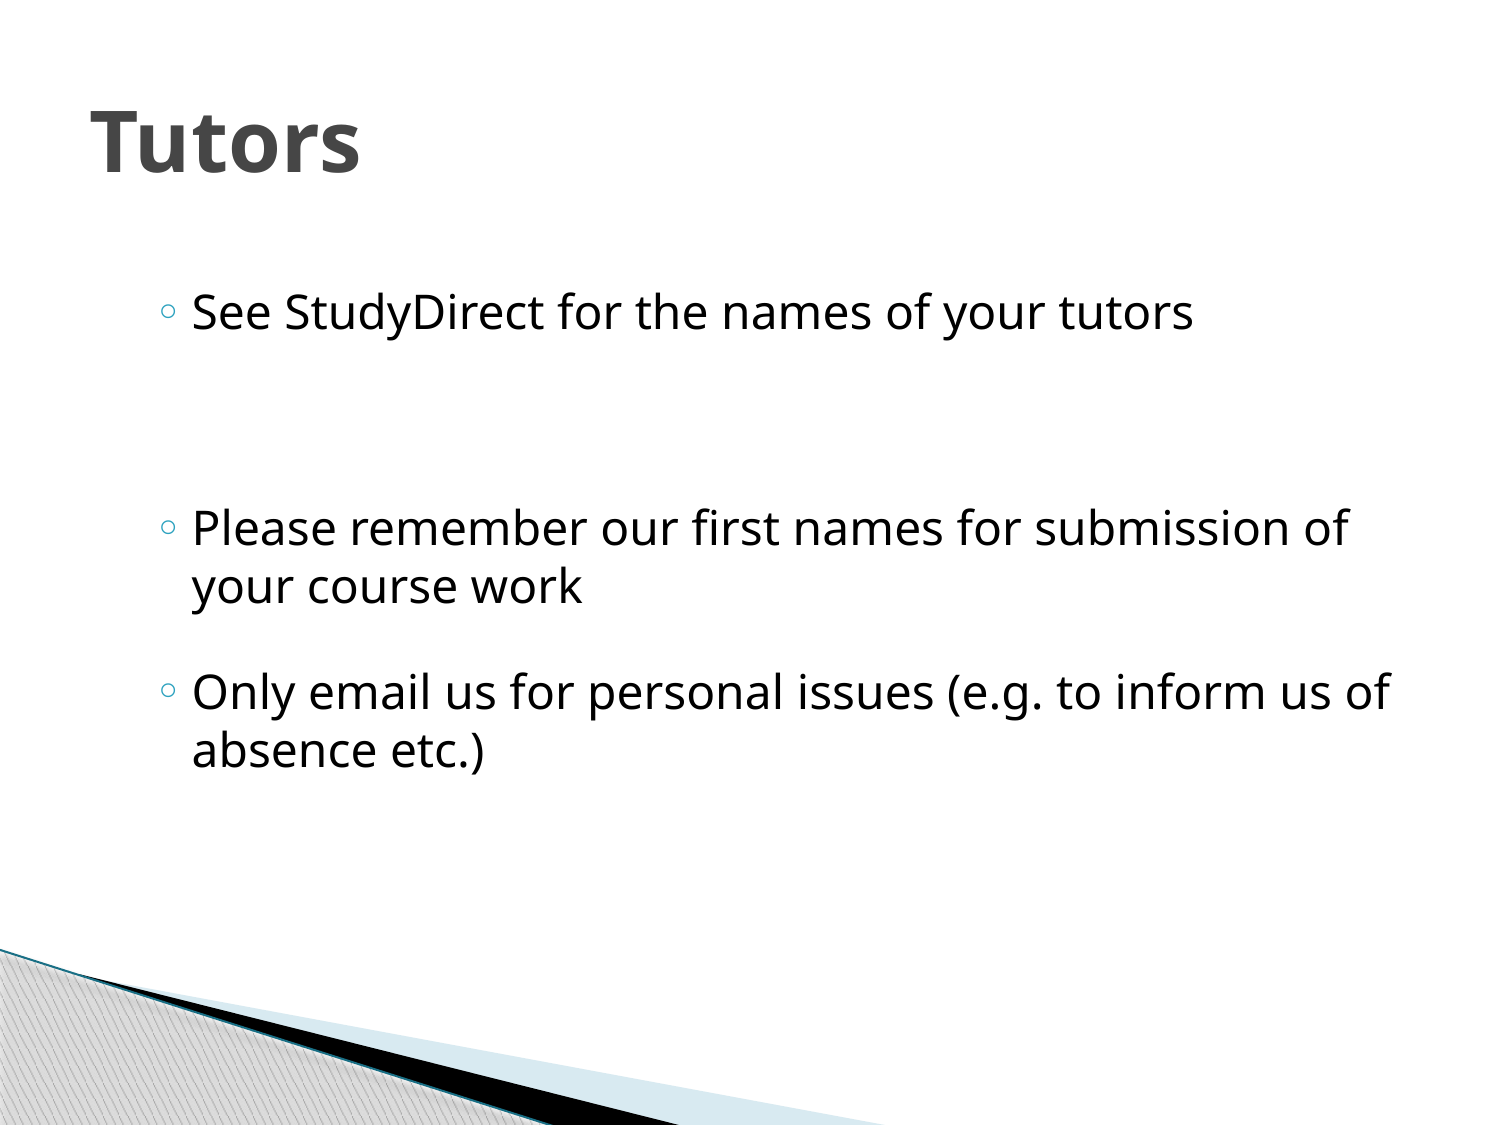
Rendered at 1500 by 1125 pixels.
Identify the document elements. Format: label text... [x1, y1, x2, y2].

list See StudyDirect for the names of your tutors Please remember our first names for submission of your course work Only email us for personal issues (e.g. to inform us of absence etc.) [75, 243, 1425, 986]
title Tutors [75, 45, 1425, 233]
